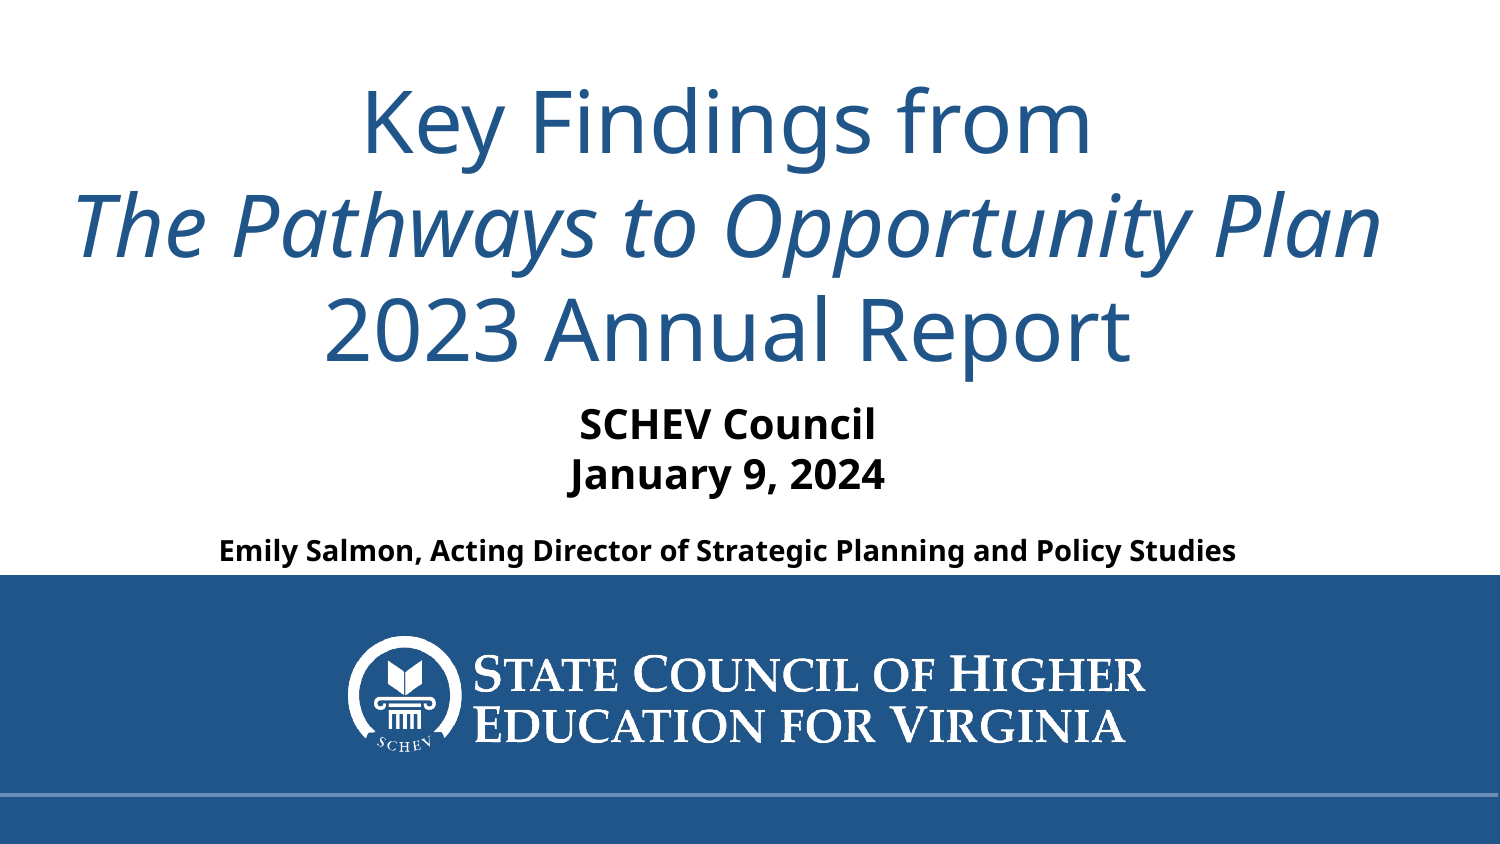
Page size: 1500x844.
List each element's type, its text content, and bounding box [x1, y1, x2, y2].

text_box SCHEV Council January 9, 2024 Emily Salmon, Acting Director of Strategic Planning and Policy Studies [127, 390, 1329, 577]
picture [0, 793, 1499, 797]
picture [335, 621, 1158, 770]
title Key Findings from The Pathways to Opportunity Plan 2023 Annual Report [49, 58, 1407, 391]
